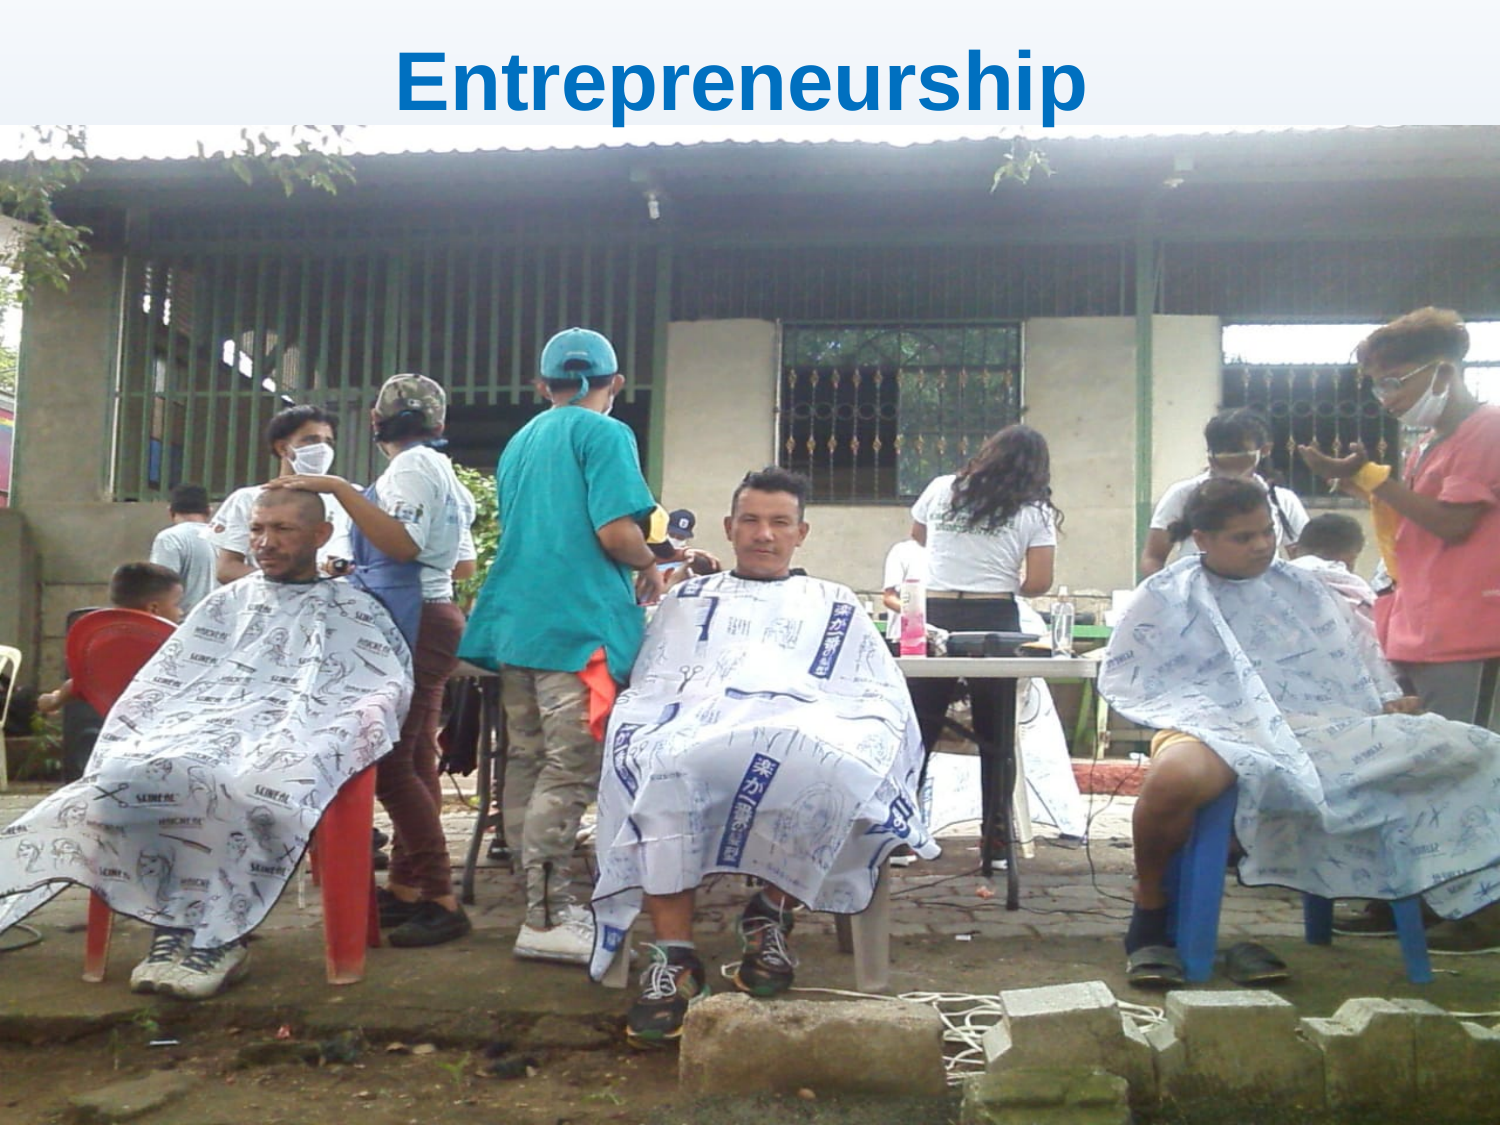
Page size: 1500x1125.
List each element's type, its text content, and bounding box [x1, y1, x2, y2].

text_box Entrepreneurship [3, 20, 1500, 125]
picture [0, 125, 1500, 1125]
